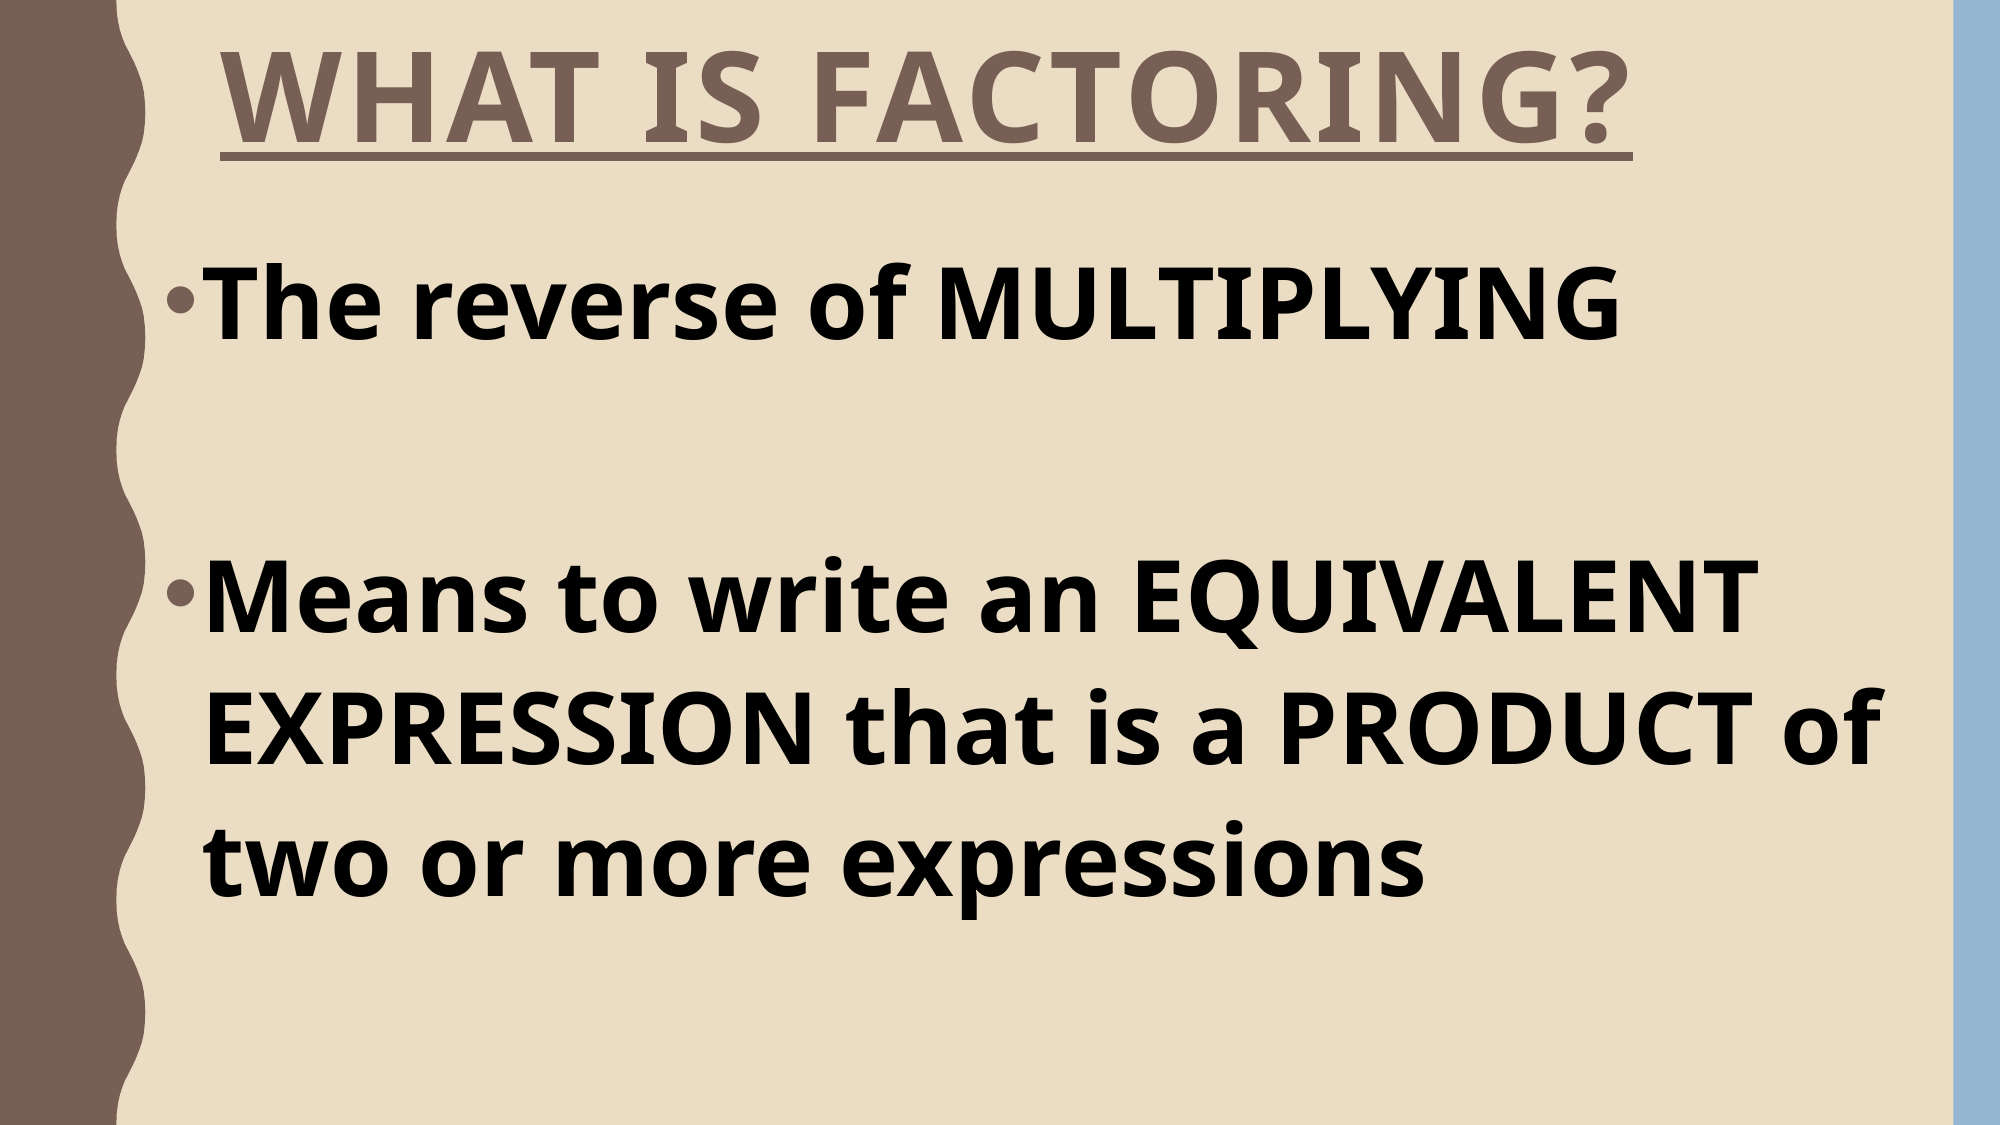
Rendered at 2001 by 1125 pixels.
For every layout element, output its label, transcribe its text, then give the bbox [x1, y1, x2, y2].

list The reverse of MULTIPLYING Means to write an EQUIVALENT EXPRESSION that is a PRODUCT of two or more expressions [148, 219, 1951, 955]
title What is factoring? [205, 26, 1875, 219]
